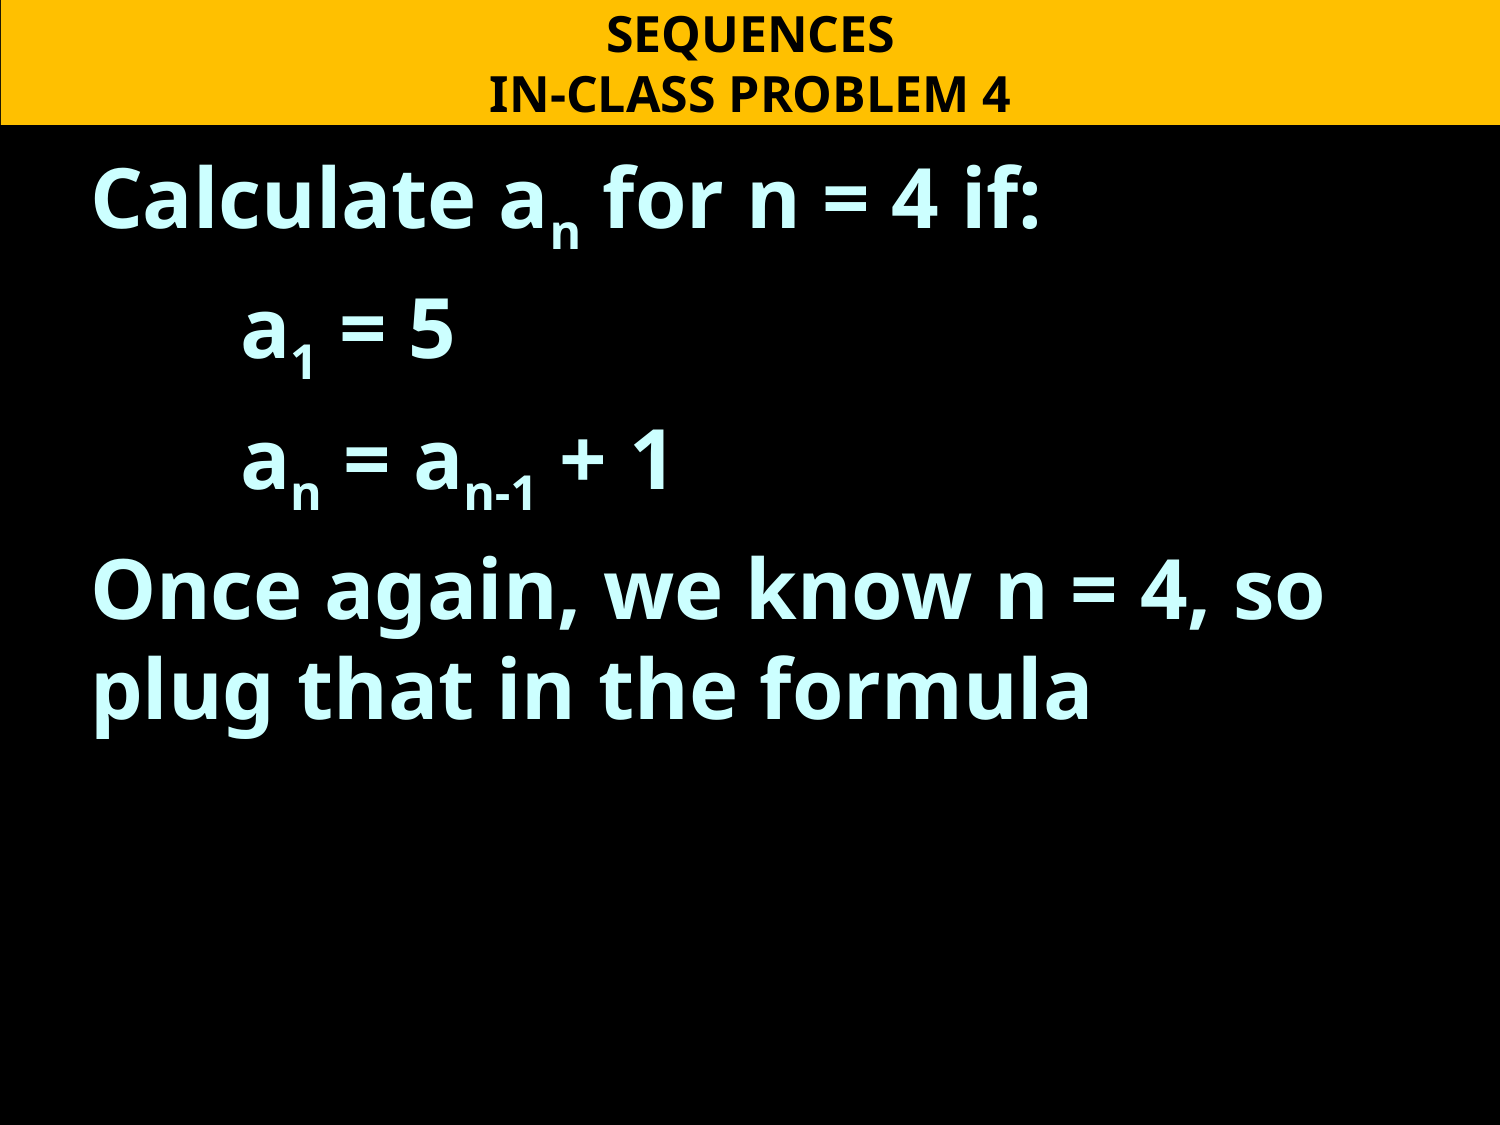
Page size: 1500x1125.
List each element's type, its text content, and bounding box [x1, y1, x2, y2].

text_box SEQUENCES IN-CLASS PROBLEM 4 [0, 0, 1500, 125]
list Calculate an for n = 4 if: a1 = 5 an = an-1 + 1 Once again, we know n = 4, so plug that in the formula [75, 137, 1425, 1063]
